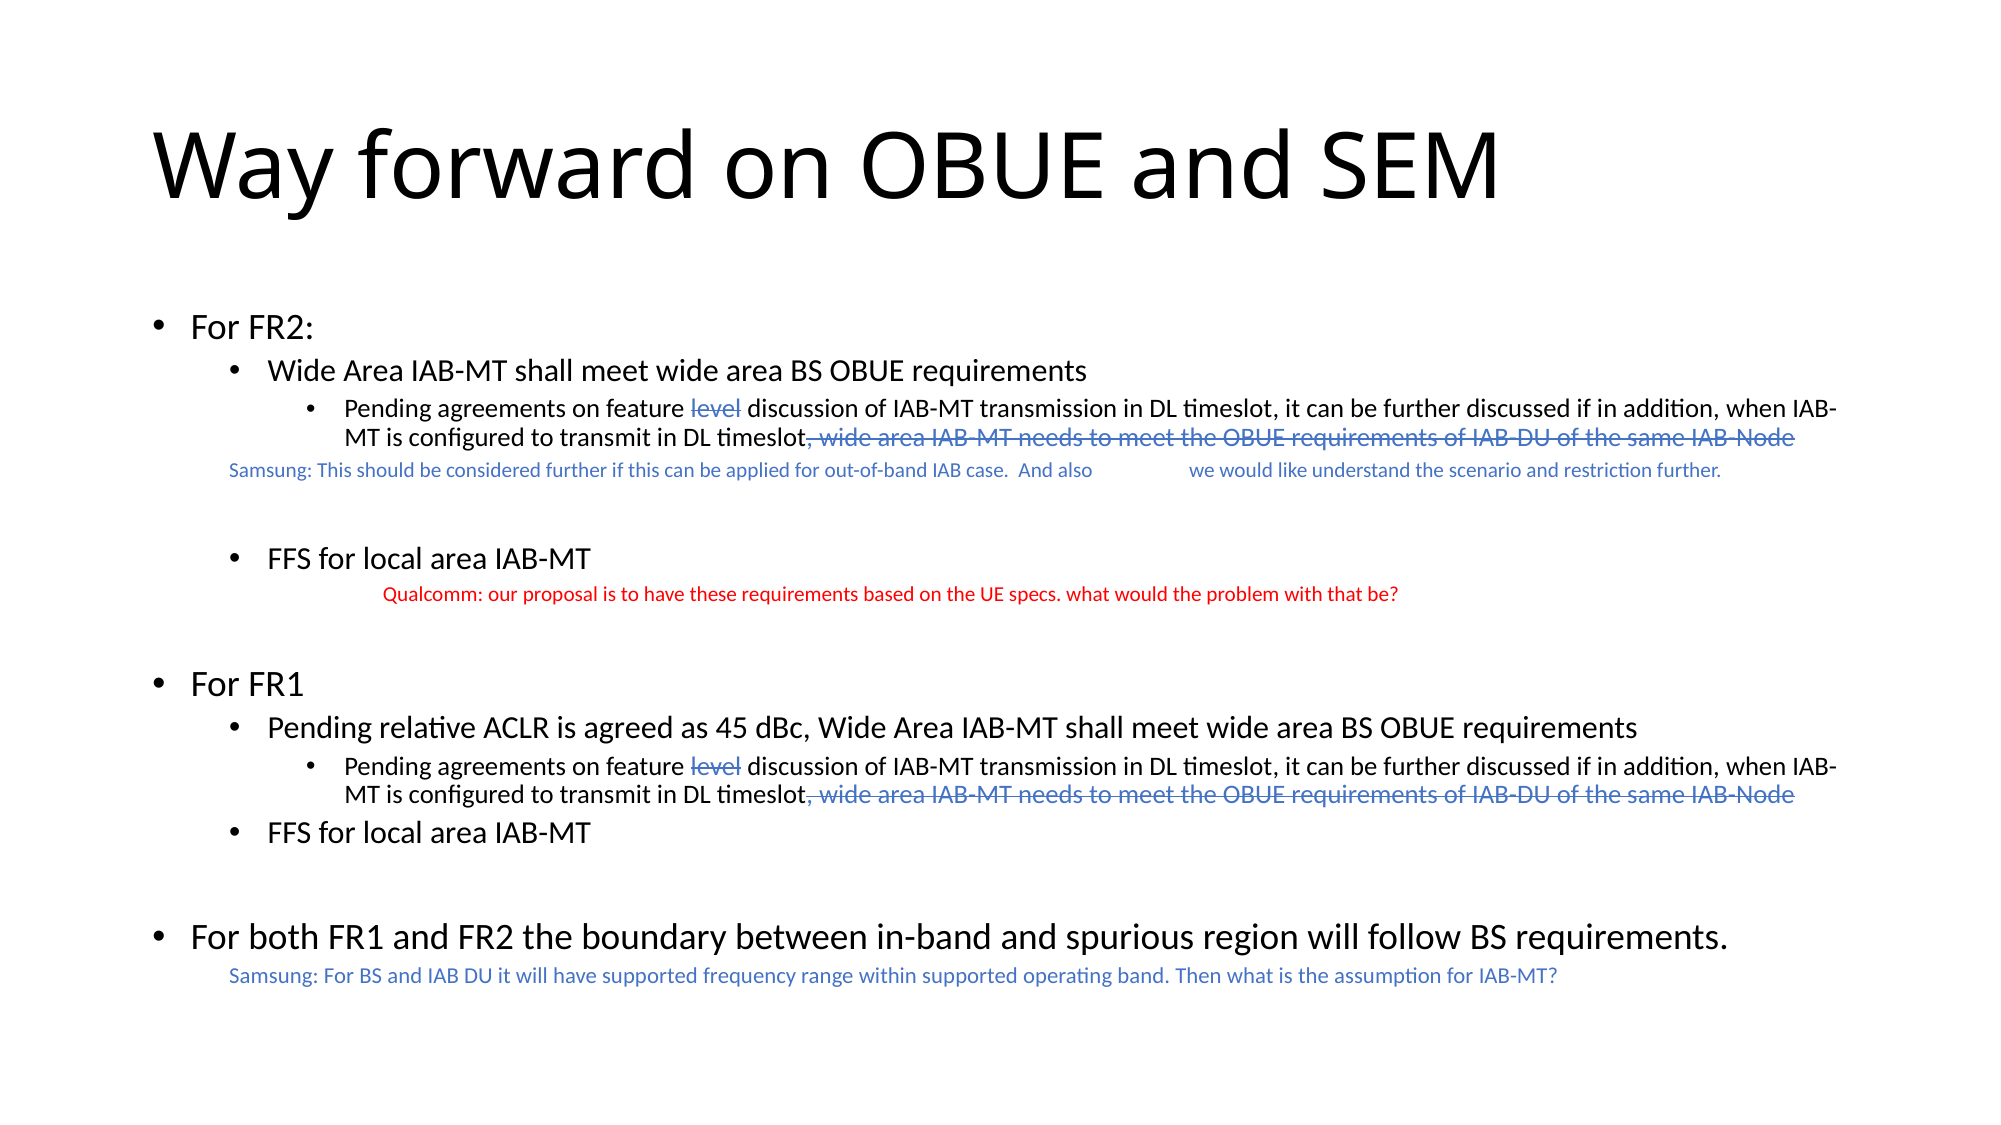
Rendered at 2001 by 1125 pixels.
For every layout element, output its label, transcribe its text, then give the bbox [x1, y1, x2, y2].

title Way forward on OBUE and SEM [137, 59, 1863, 278]
list For FR2: Wide Area IAB-MT shall meet wide area BS OBUE requirements Pending agreements on feature level discussion of IAB-MT transmission in DL timeslot, it can be further discussed if in addition, when IAB-MT is configured to transmit in DL timeslot, wide area IAB-MT needs to meet the OBUE requirements of IAB-DU of the same IAB-Node Samsung: This should be considered further if this can be applied for out-of-band IAB case. And also we would like understand the scenario and restriction further. FFS for local area IAB-MT Qualcomm: our proposal is to have these requirements based on the UE specs. what would the problem with that be? For FR1 Pending relative ACLR is agreed as 45 dBc, Wide Area IAB-MT shall meet wide area BS OBUE requirements Pending agreements on feature level discussion of IAB-MT transmission in DL timeslot, it can be further discussed if in addition, when IAB-MT is configured to transmit in DL timeslot, wide area IAB-MT needs to meet the OBUE requirements of IAB-DU of the same IAB-Node FFS for local area IAB-MT For both FR1 and FR2 the boundary between in-band and spurious region will follow BS requirements. Samsung: For BS and IAB DU it will have supported frequency range within supported operating band. Then what is the assumption for IAB-MT? [137, 299, 1863, 1014]
